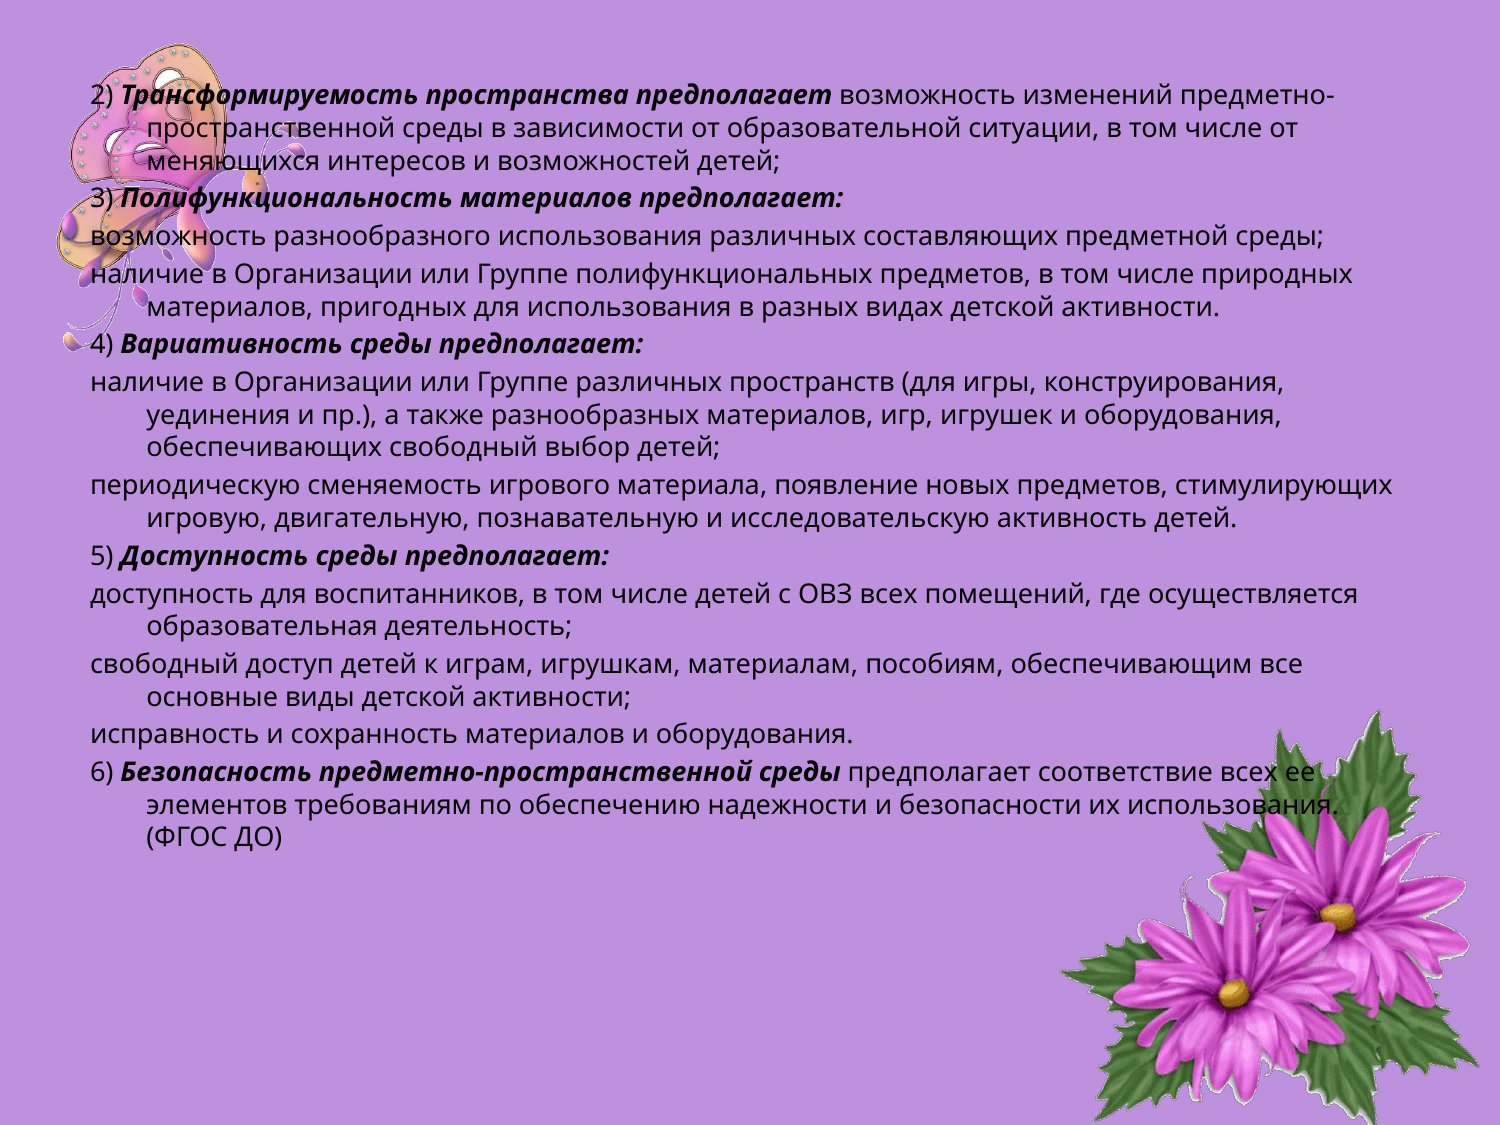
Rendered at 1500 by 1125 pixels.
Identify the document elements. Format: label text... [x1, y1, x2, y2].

picture [46, 35, 327, 353]
list 2) Трансформируемость пространства предполагает возможность изменений предметно-пространственной среды в зависимости от образовательной ситуации, в том числе от меняющихся интересов и возможностей детей; 3) Полифункциональность материалов предполагает: возможность разнообразного использования различных составляющих предметной среды; наличие в Организации или Группе полифункциональных предметов, в том числе природных материалов, пригодных для использования в разных видах детской активности. 4) Вариативность среды предполагает: наличие в Организации или Группе различных пространств (для игры, конструирования, уединения и пр.), а также разнообразных материалов, игр, игрушек и оборудования, обеспечивающих свободный выбор детей; периодическую сменяемость игрового материала, появление новых предметов, стимулирующих игровую, двигательную, познавательную и исследовательскую активность детей. 5) Доступность среды предполагает: доступность для воспитанников, в том числе детей с ОВЗ всех помещений, где осуществляется образовательная деятельность; свободный доступ детей к играм, игрушкам, материалам, пособиям, обеспечивающим все основные виды детской активности; исправность и сохранность материалов и оборудования. 6) Безопасность предметно-пространственной среды предполагает соответствие всех ее элементов требованиям по обеспечению надежности и безопасности их использования. (ФГОС ДО) [74, 70, 1426, 1006]
picture [1009, 730, 1500, 1125]
